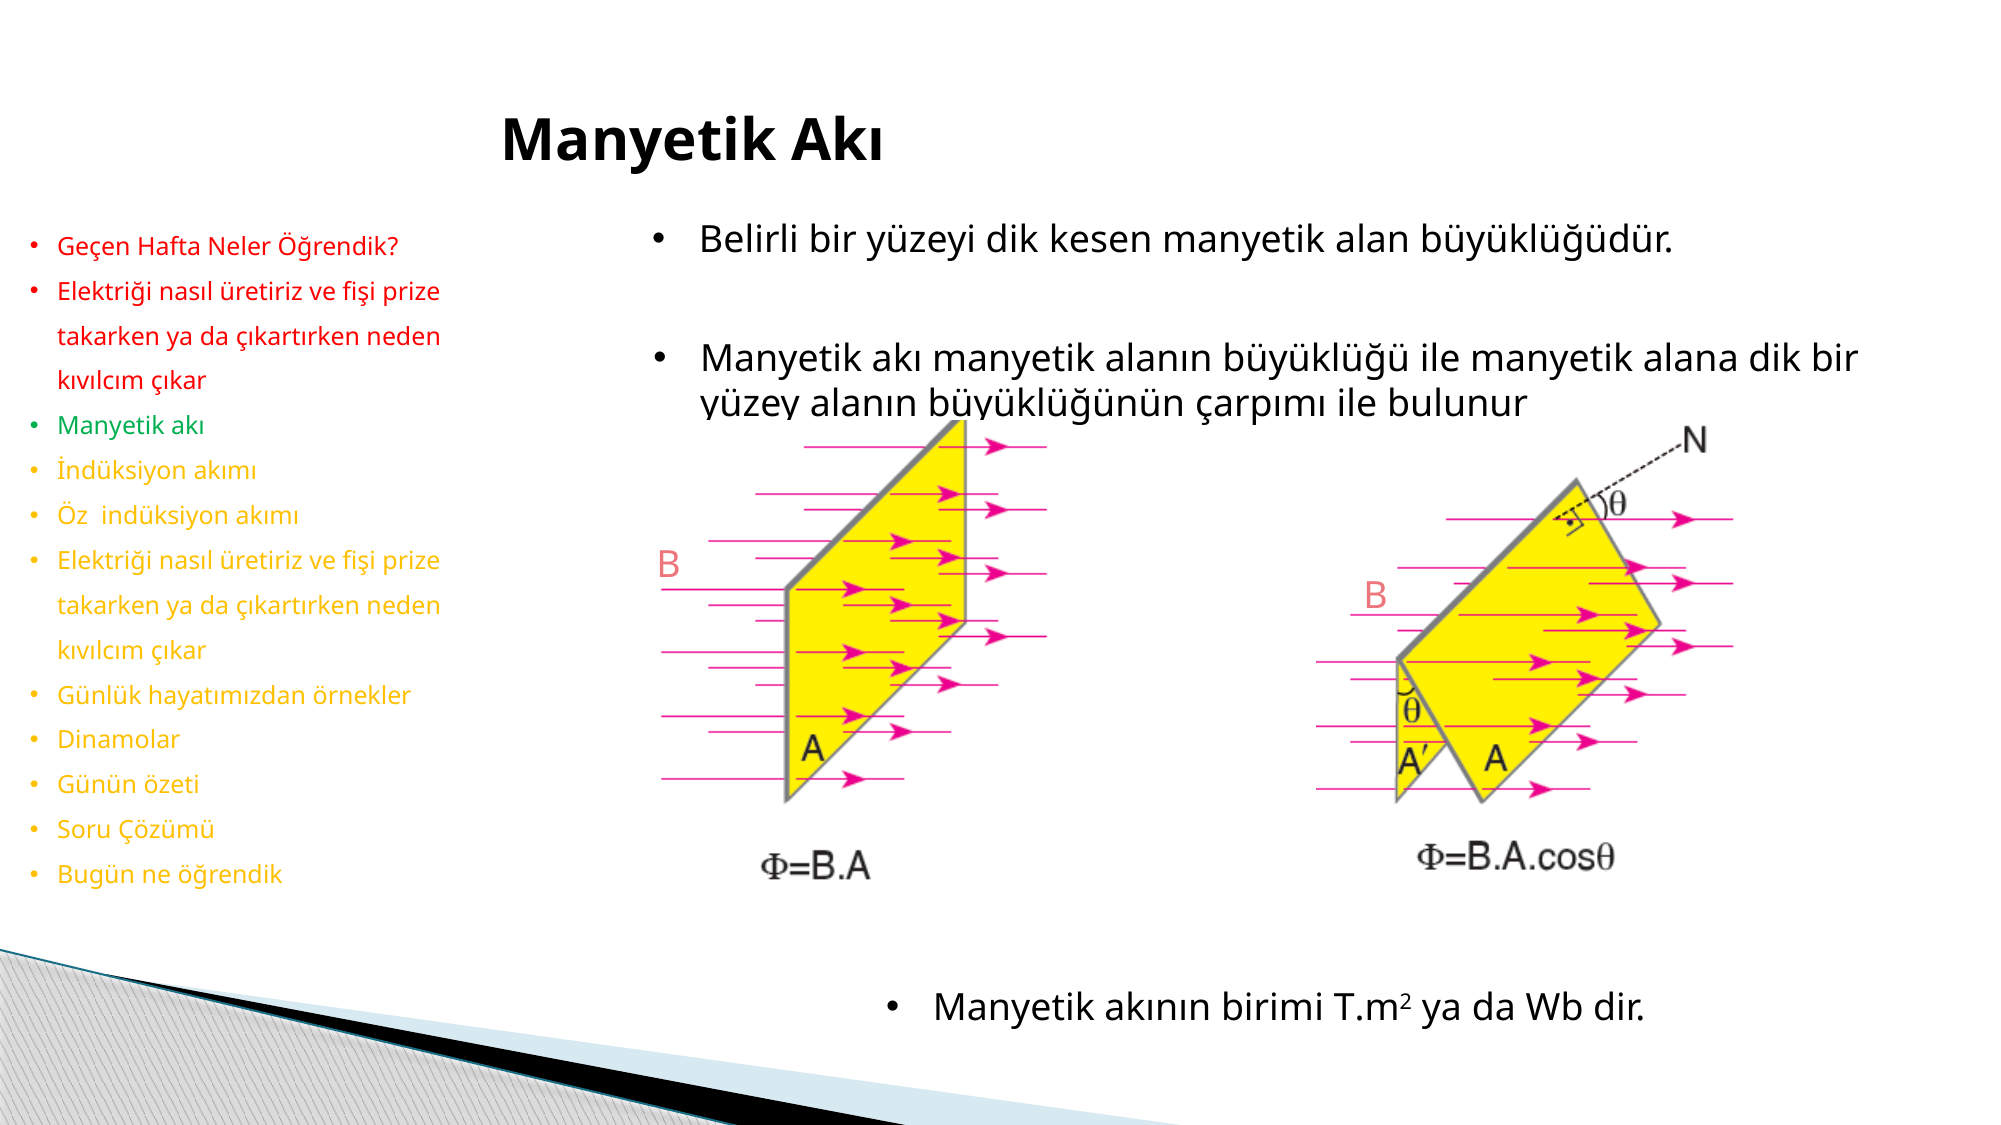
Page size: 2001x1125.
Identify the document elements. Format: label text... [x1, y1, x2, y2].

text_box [638, 420, 1055, 817]
text_box Geçen Hafta Neler Öğrendik? Elektriği nasıl üretiriz ve fişi prize takarken ya da çıkartırken neden kıvılcım çıkar Manyetik akı İndüksiyon akımı Öz indüksiyon akımı Elektriği nasıl üretiriz ve fişi prize takarken ya da çıkartırken neden kıvılcım çıkar Günlük hayatımızdan örnekler Dinamolar Günün özeti Soru Çözümü Bugün ne öğrendik [14, 208, 492, 896]
text_box Manyetik akının birimi T.m2 ya da Wb dir. [871, 975, 1661, 1036]
text_box Manyetik akı manyetik alanın büyüklüğü ile manyetik alana dik bir yüzey alanın büyüklüğünün çarpımı ile bulunur [638, 326, 1938, 432]
picture [1401, 833, 1626, 886]
picture [751, 844, 887, 886]
text_box Belirli bir yüzeyi dik kesen manyetik alan büyüklüğüdür. [637, 208, 2000, 268]
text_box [1316, 420, 1746, 812]
text_box Manyetik Akı [486, 94, 1567, 180]
